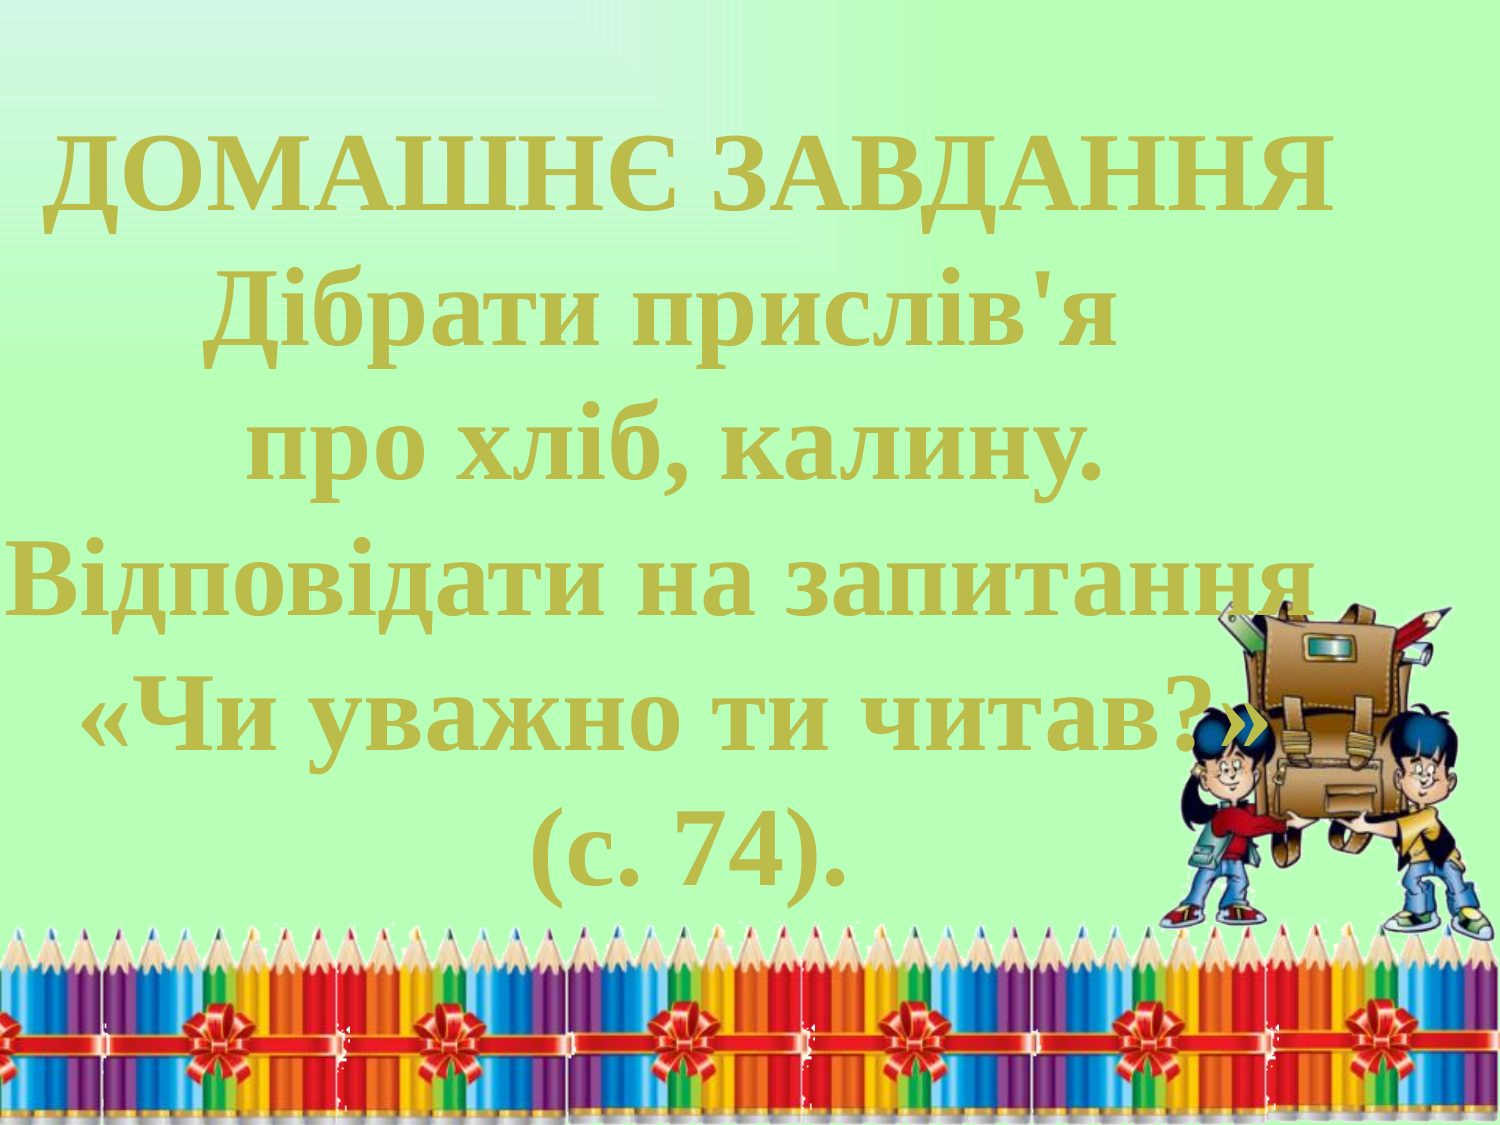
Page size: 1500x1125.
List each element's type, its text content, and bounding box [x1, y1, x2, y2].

text_box ДОМАШНЄ ЗАВДАННЯ Дібрати прислів'я про хліб, калину. Відповідати на запитання «Чи уважно ти читав?» (с. 74). [0, 89, 1362, 915]
picture [0, 586, 1500, 1125]
